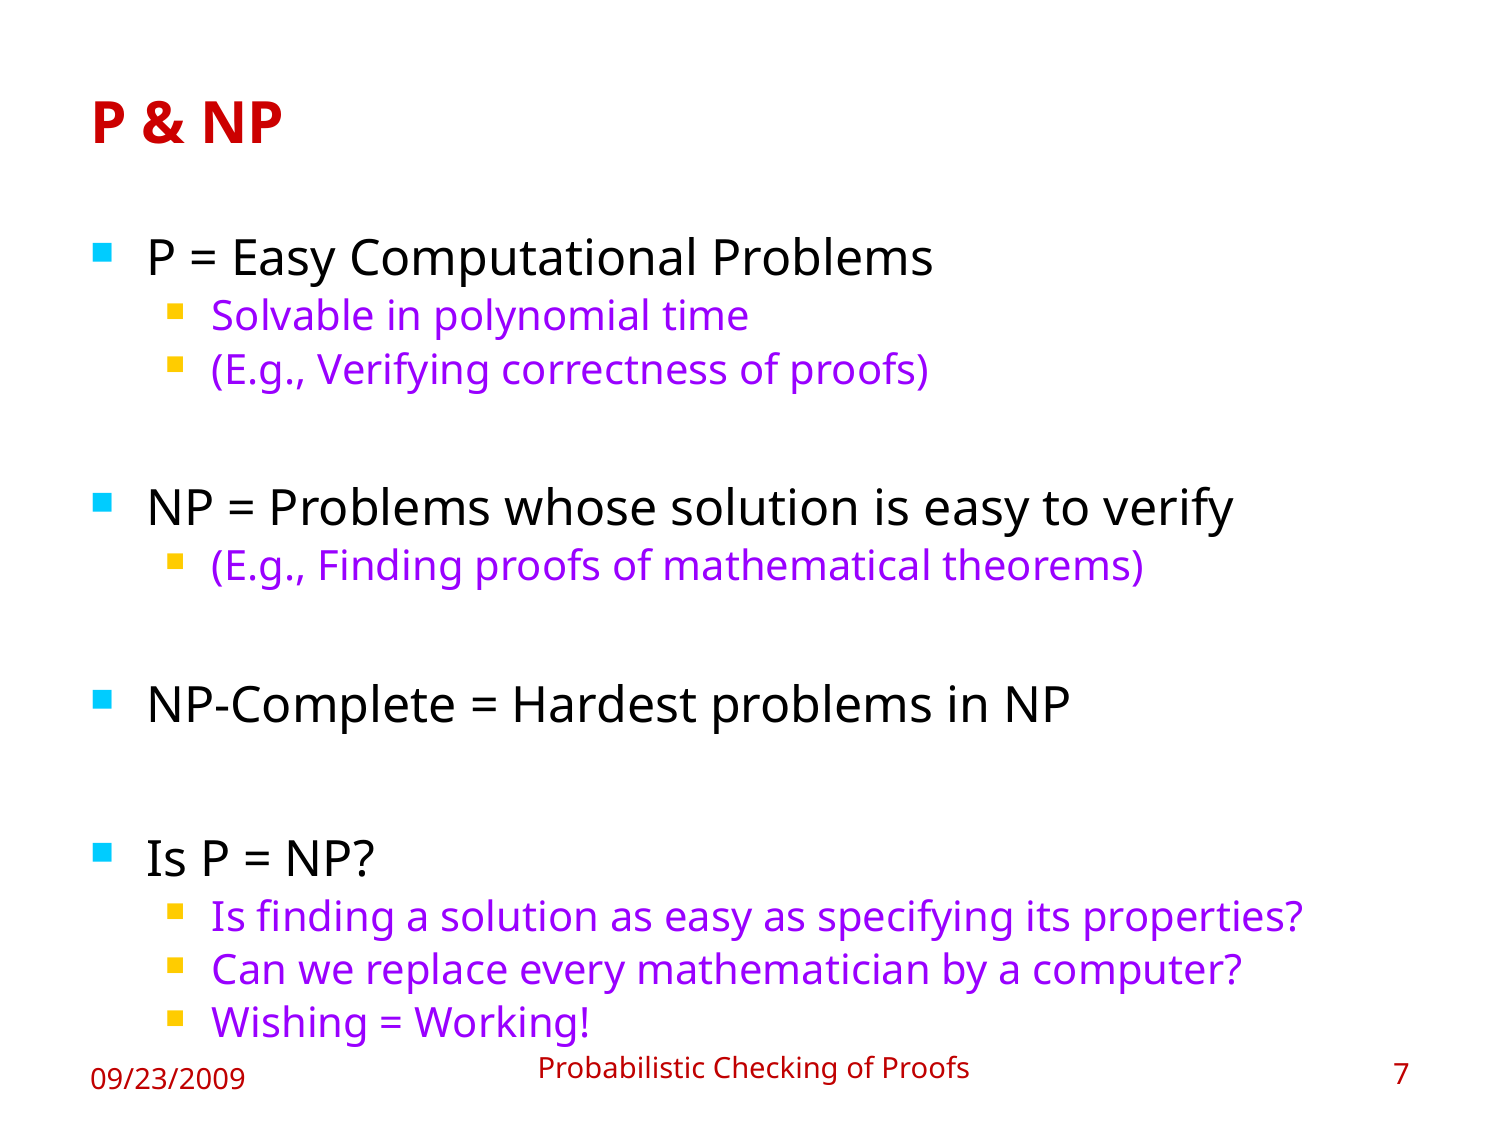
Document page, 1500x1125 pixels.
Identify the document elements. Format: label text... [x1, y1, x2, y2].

footer Probabilistic Checking of Proofs [455, 1018, 1053, 1097]
title P & NP [74, 62, 1426, 163]
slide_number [74, 1024, 426, 1103]
slide_number 7 [1074, 1024, 1426, 1103]
list P = Easy Computational Problems Solvable in polynomial time (E.g., Verifying correctness of proofs) NP = Problems whose solution is easy to verify (E.g., Finding proofs of mathematical theorems) NP-Complete = Hardest problems in NP Is P = NP? Is finding a solution as easy as specifying its properties? Can we replace every mathematician by a computer? Wishing = Working! [74, 224, 1467, 1065]
